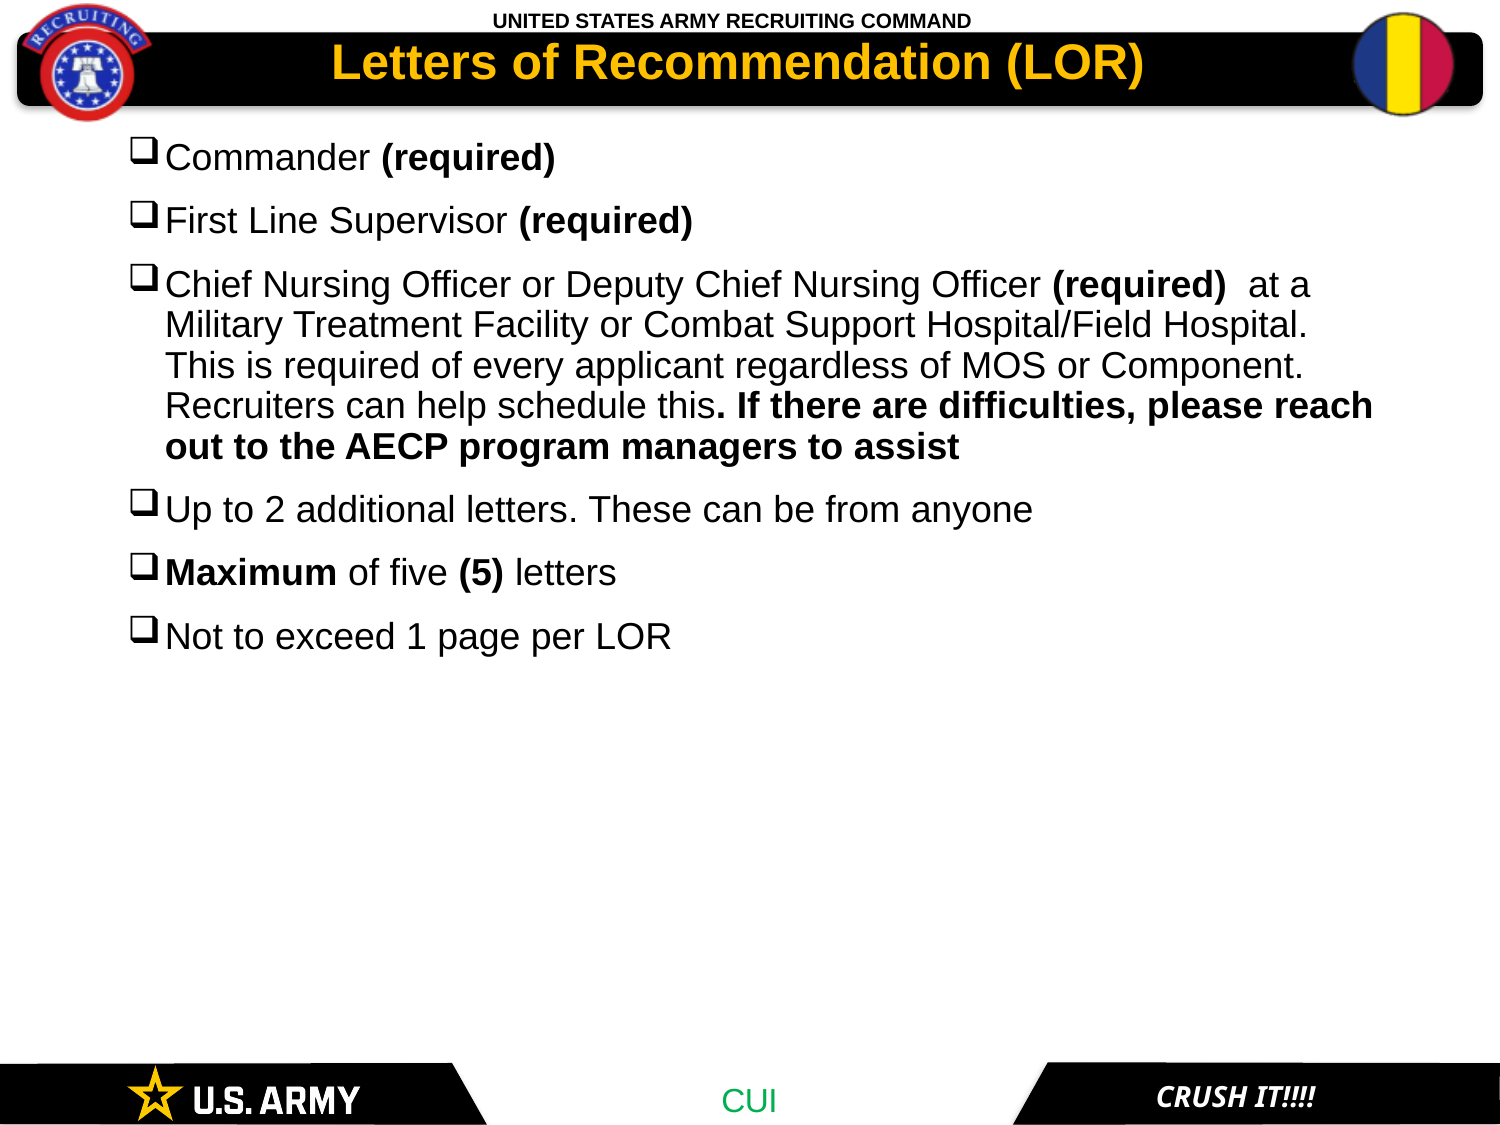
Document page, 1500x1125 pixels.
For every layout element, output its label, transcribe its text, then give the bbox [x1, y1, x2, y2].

picture [17, 2, 158, 130]
picture [1350, 11, 1458, 119]
list Commander (required) First Line Supervisor (required) Chief Nursing Officer or Deputy Chief Nursing Officer (required) at a Military Treatment Facility or Combat Support Hospital/Field Hospital. This is required of every applicant regardless of MOS or Component. Recruiters can help schedule this. If there are difficulties, please reach out to the AECP program managers to assist Up to 2 additional letters. These can be from anyone Maximum of five (5) letters Not to exceed 1 page per LOR [74, 130, 1414, 1033]
picture [126, 1064, 361, 1122]
text_box Letters of Recommendation (LOR) [104, 29, 1372, 104]
